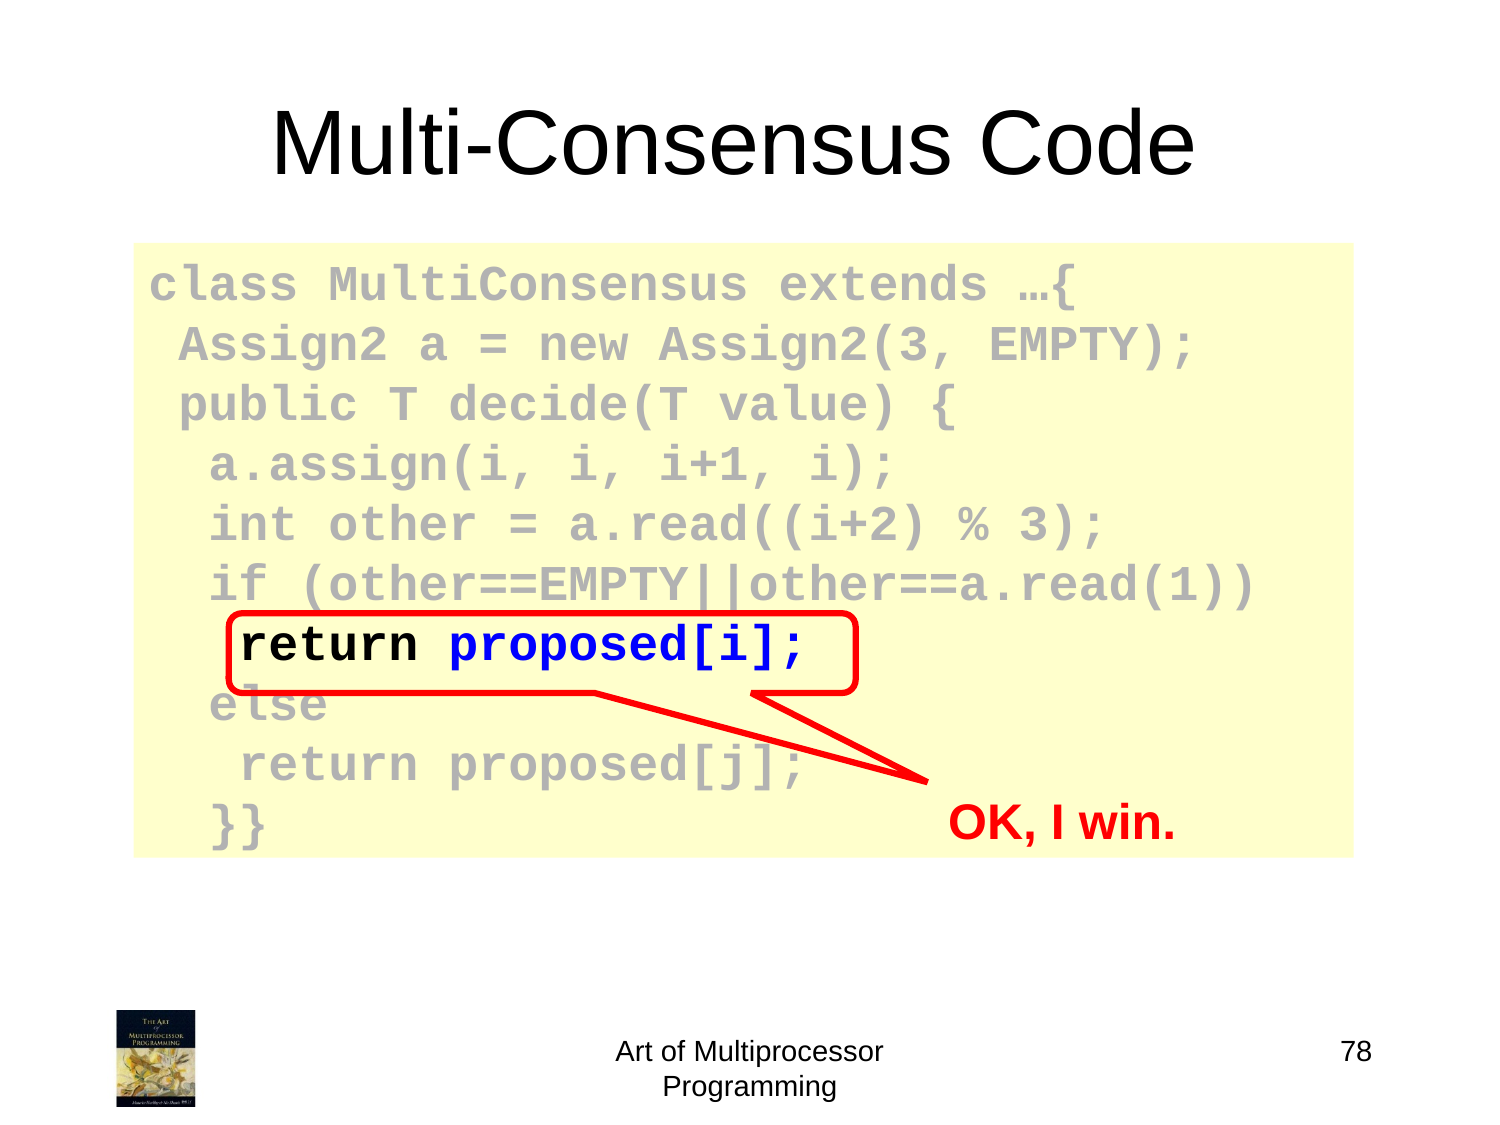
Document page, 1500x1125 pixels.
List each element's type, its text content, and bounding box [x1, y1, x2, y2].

footer Art of Multiprocessor Programming [512, 1025, 988, 1100]
slide_number 78 [1074, 1024, 1388, 1101]
title Multi-Consensus Code [97, 44, 1373, 232]
text_box [228, 613, 926, 781]
picture [107, 1010, 204, 1107]
text_box class MultiConsensus extends …{ Assign2 a = new Assign2(3, EMPTY); public T decide(T value) { a.assign(i, i, i+1, i); int other = a.read((i+2) % 3); if (other==EMPTY||other==a.read(1)) return proposed[i]; else return proposed[j]; }} [133, 242, 1354, 858]
text_box OK, I win. [776, 781, 1349, 857]
